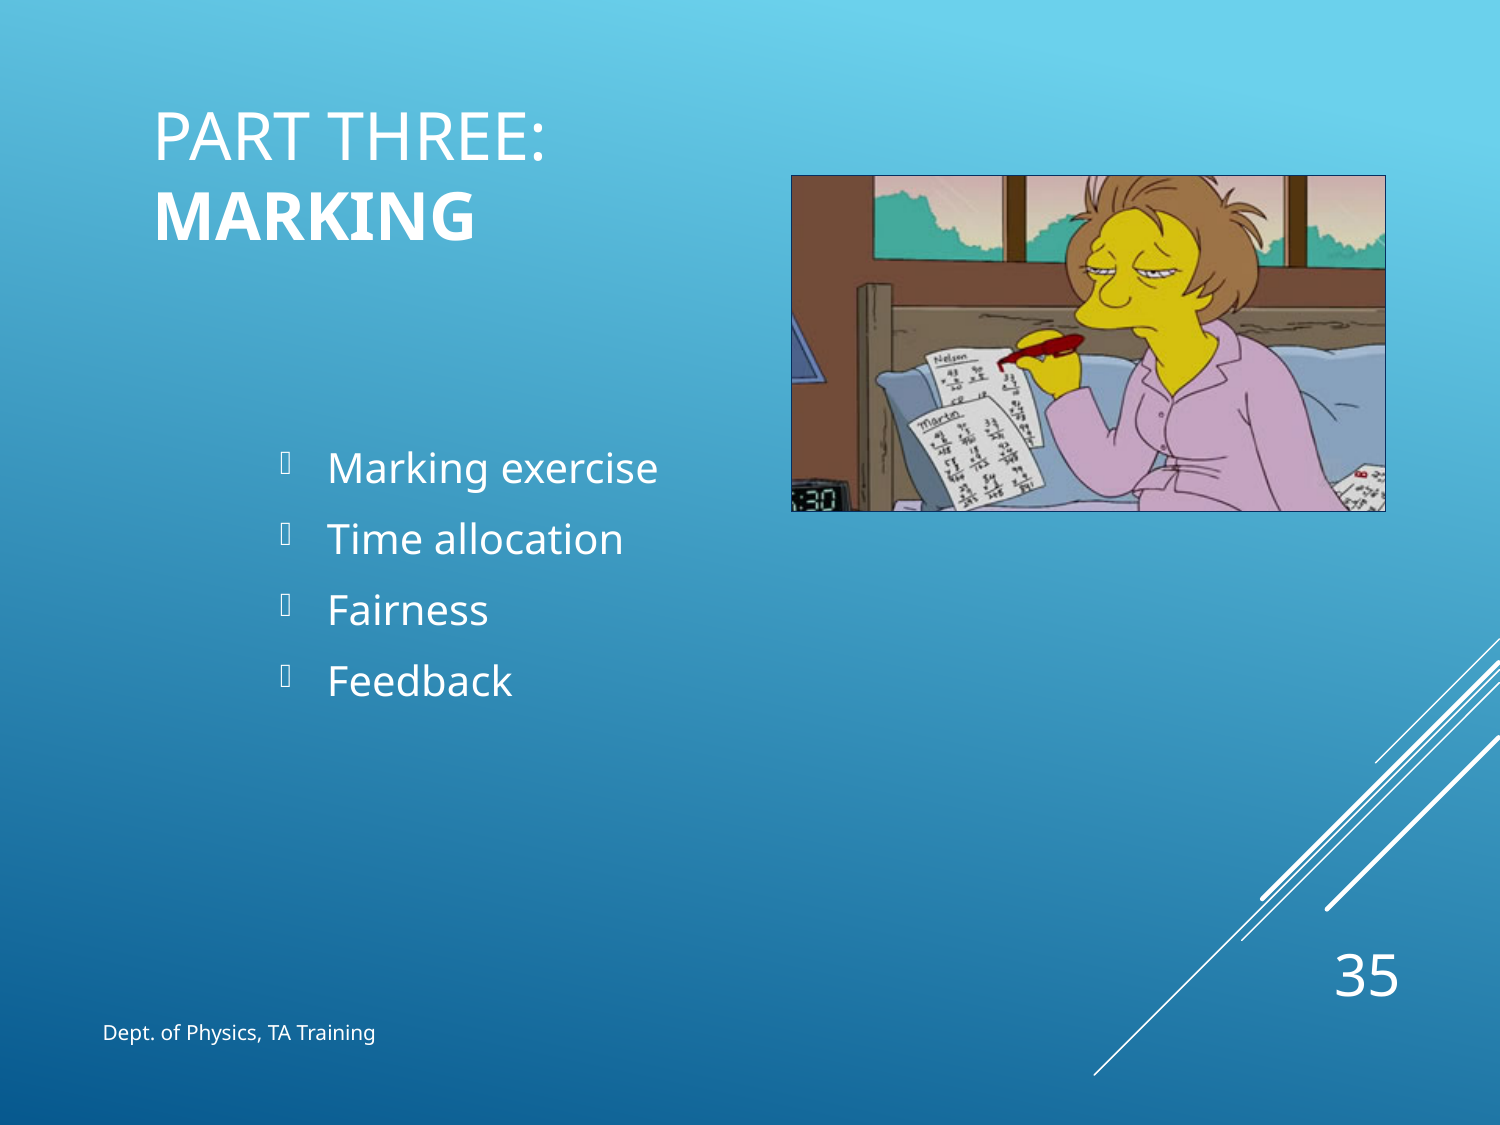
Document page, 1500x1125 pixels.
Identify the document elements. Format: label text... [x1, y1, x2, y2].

title Part three: Marking [137, 49, 596, 300]
list Marking exercise Time allocation Fairness Feedback [264, 299, 1258, 847]
picture [791, 175, 1386, 512]
footer Dept. of Physics, TA Training [87, 1012, 1041, 1073]
slide_number 35 [1275, 915, 1416, 1025]
